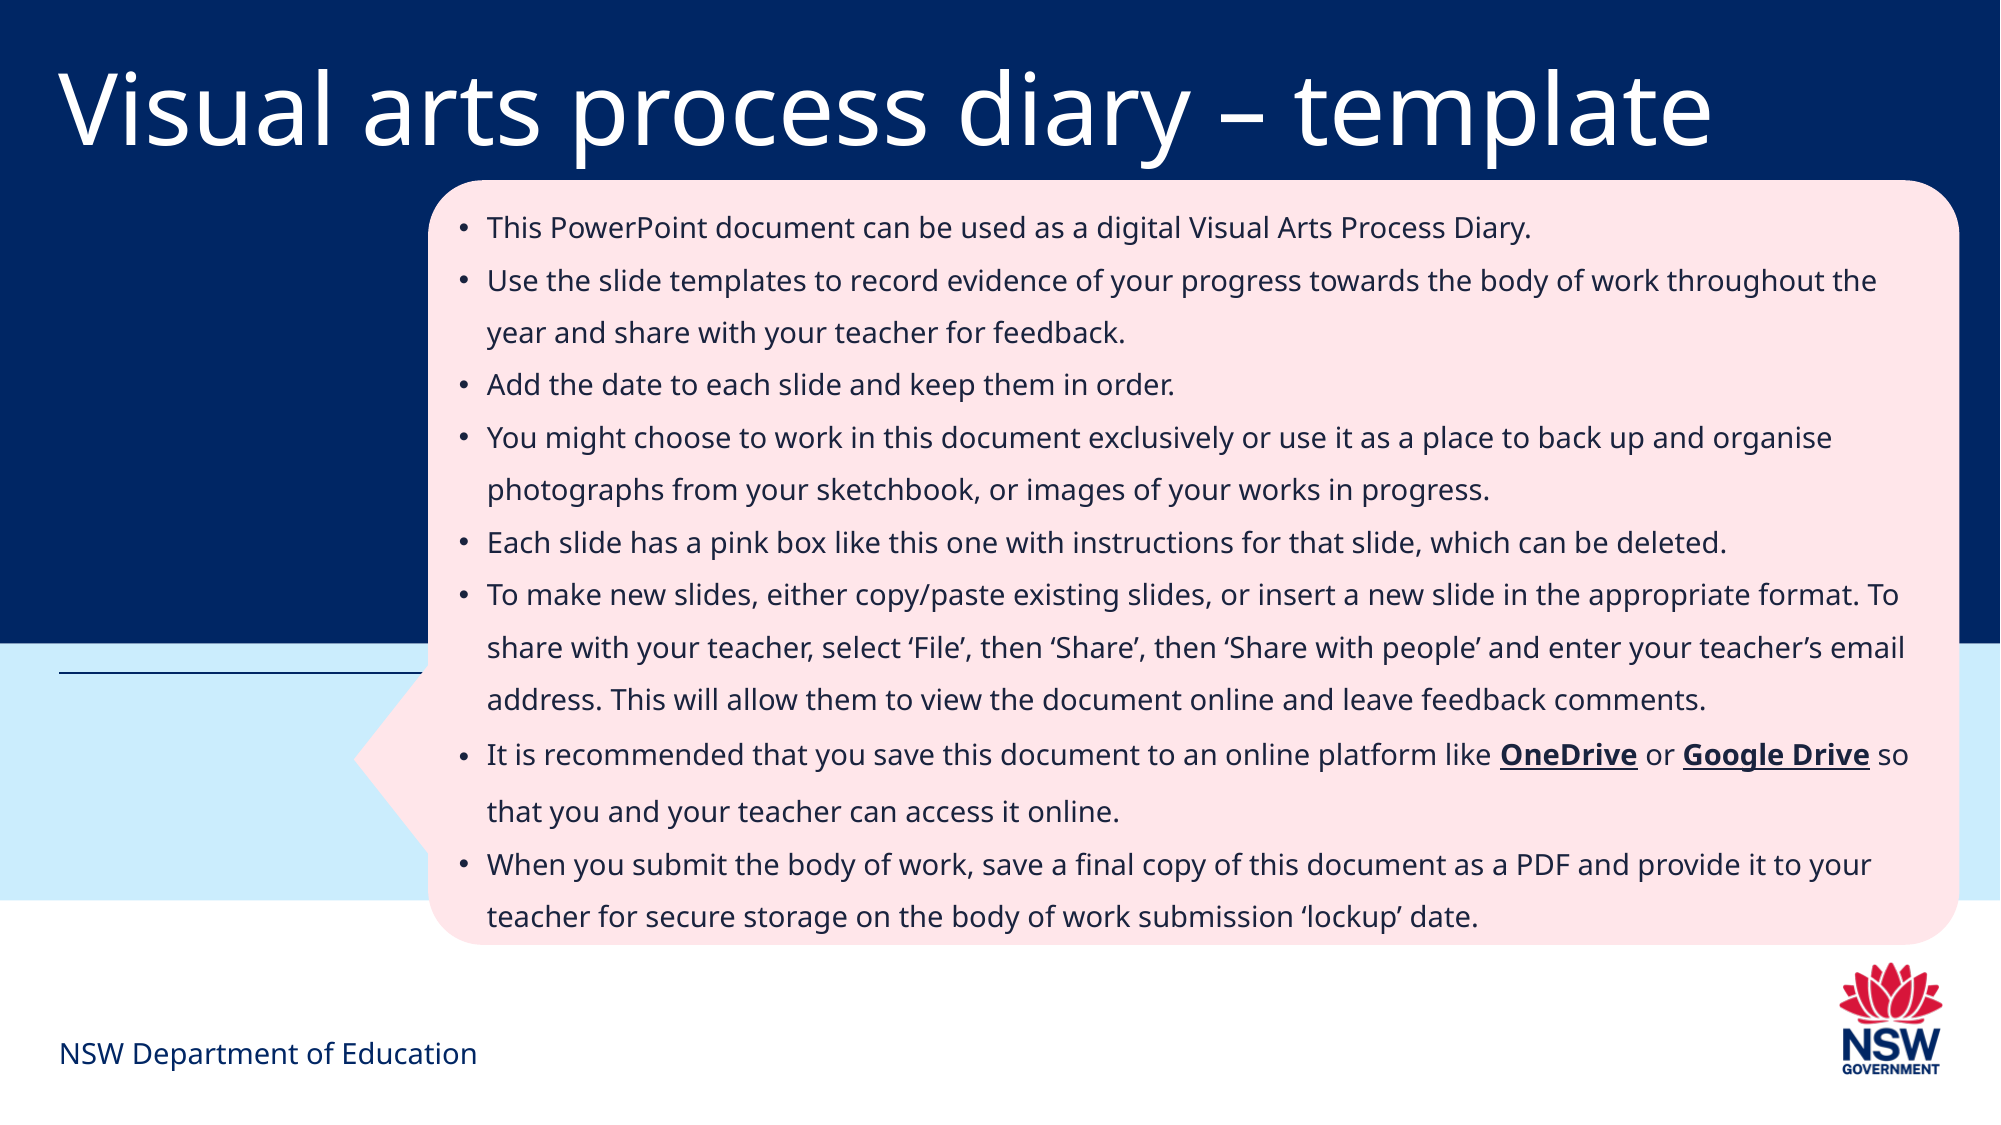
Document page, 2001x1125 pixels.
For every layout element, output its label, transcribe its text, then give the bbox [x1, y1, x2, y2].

title Visual arts process diary – template [59, 59, 1943, 473]
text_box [353, 180, 1960, 945]
picture [1839, 962, 1943, 1075]
footer NSW Department of Education [59, 962, 798, 1075]
